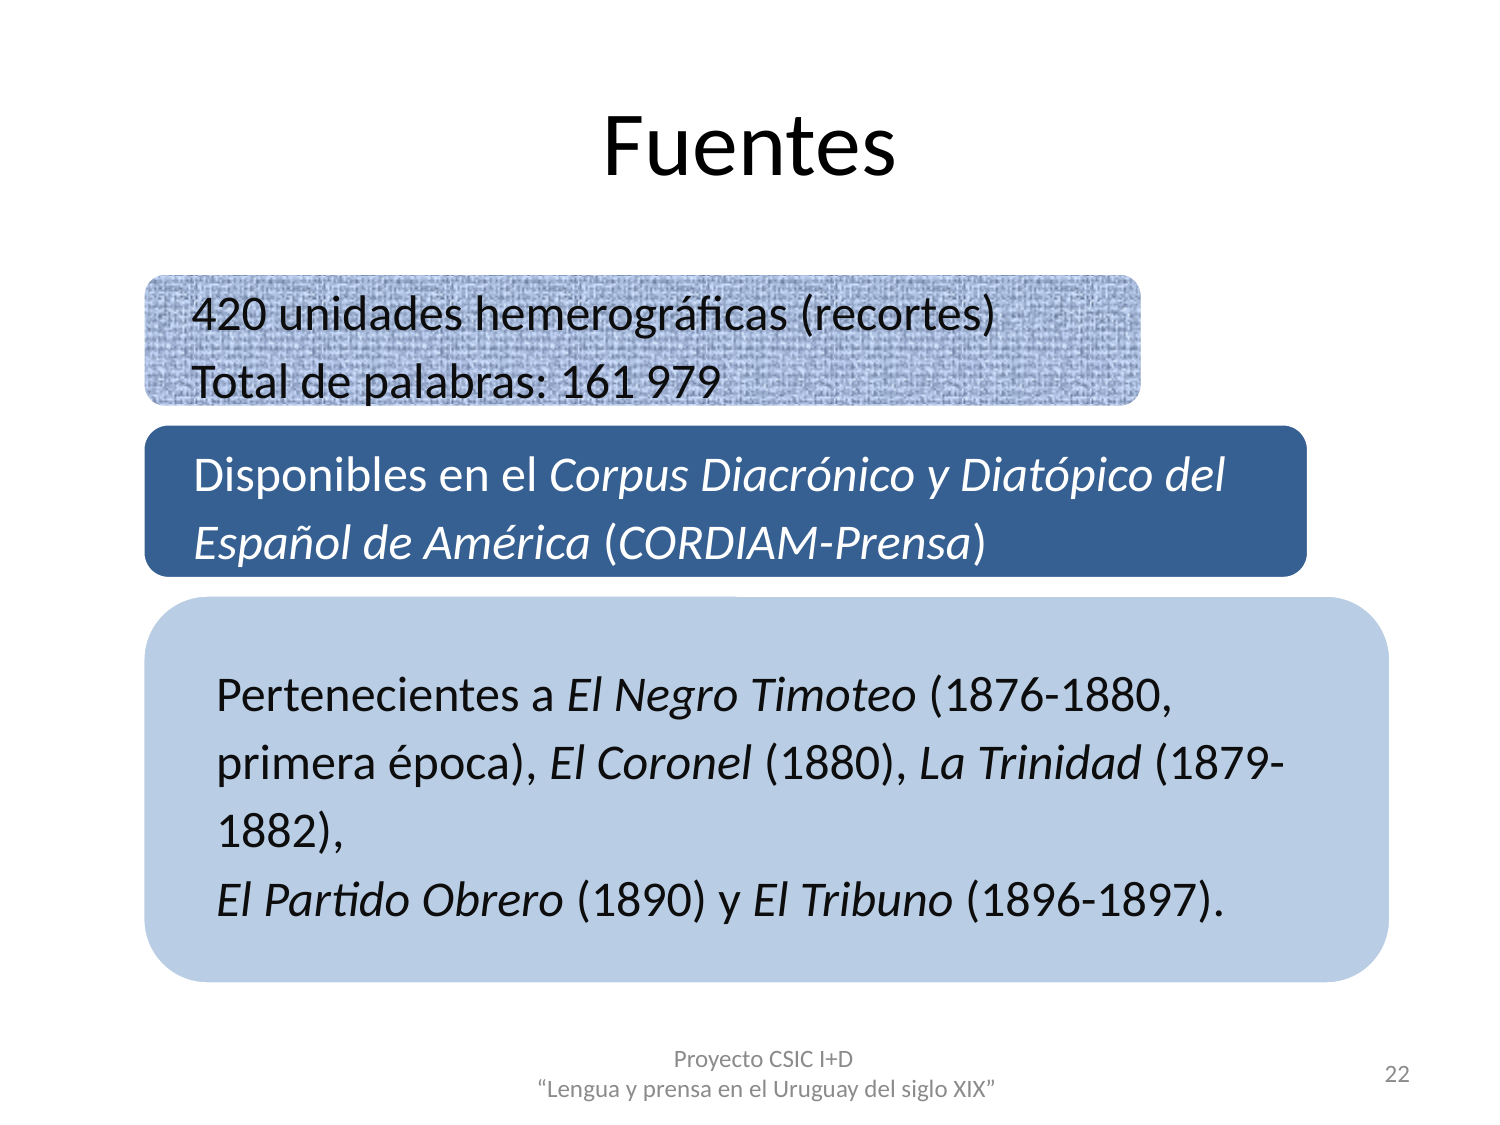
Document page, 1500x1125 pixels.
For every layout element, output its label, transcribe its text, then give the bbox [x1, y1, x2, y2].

title Fuentes [75, 45, 1425, 233]
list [74, 262, 1426, 1006]
footer Proyecto CSIC I+D “Lengua y prensa en el Uruguay del siglo XIX” [512, 1042, 1022, 1103]
slide_number 22 [1074, 1042, 1425, 1103]
